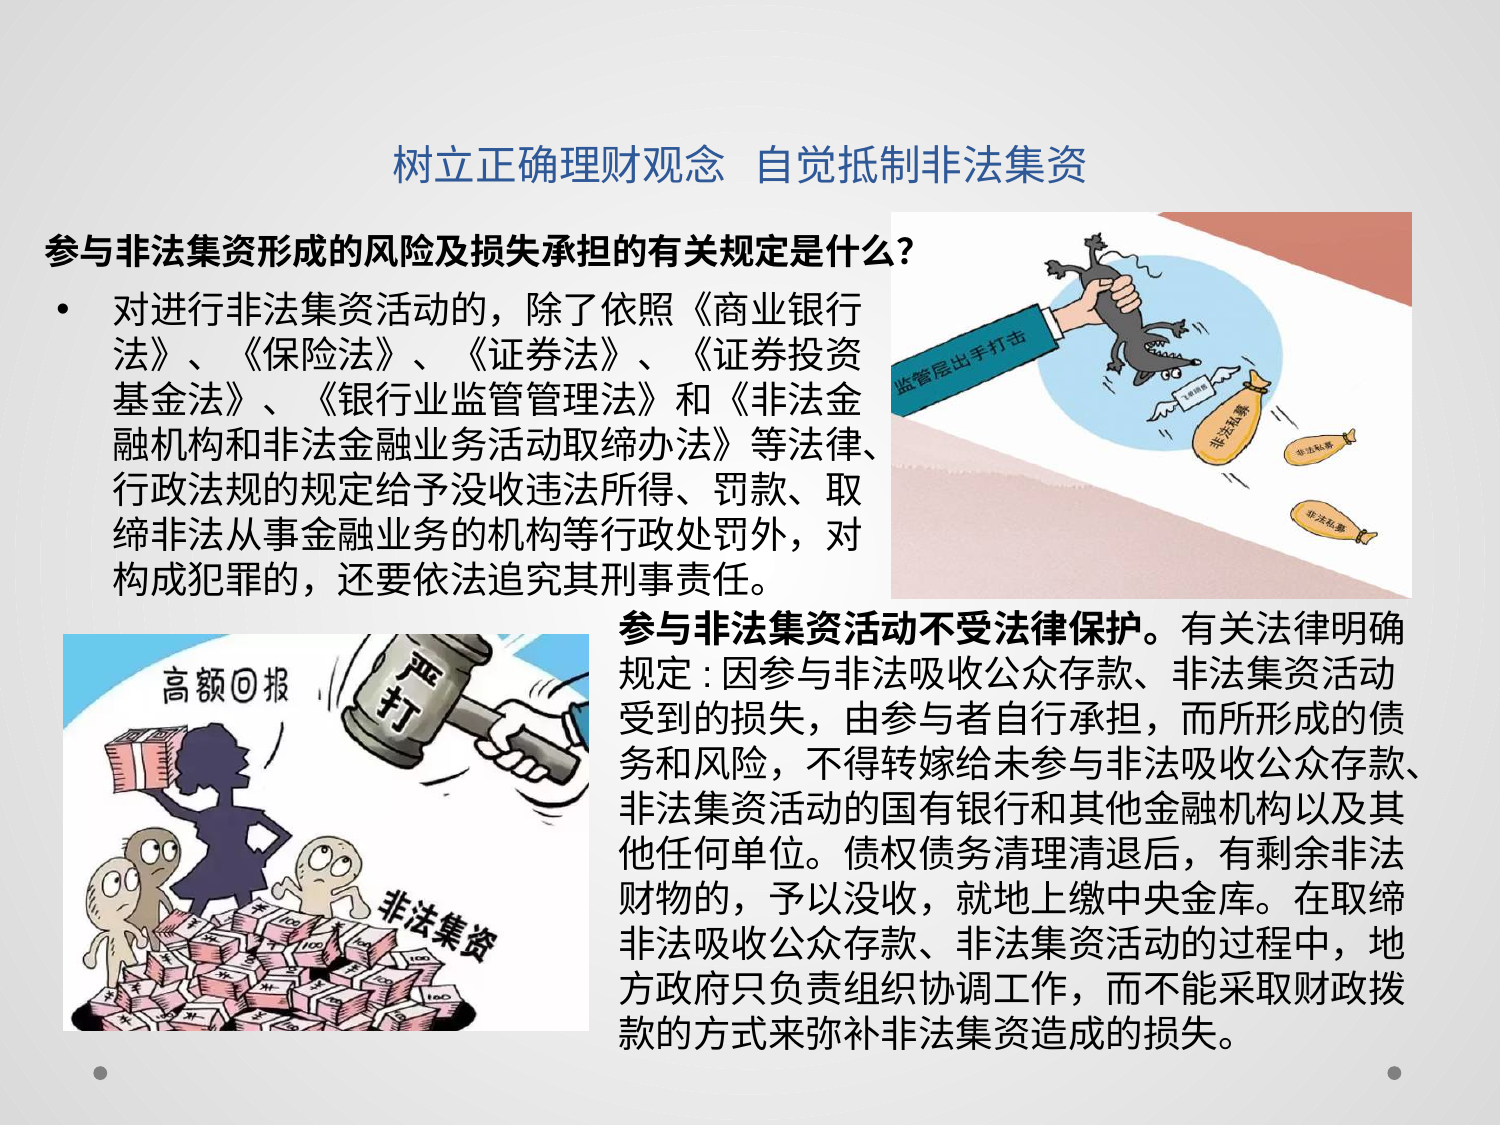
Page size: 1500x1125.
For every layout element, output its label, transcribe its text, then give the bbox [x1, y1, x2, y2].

text_box 参与非法集资活动不受法律保护。有关法律明确规定:因参与非法吸收公众存款、非法集资活动受到的损失，由参与者自行承担，而所形成的债务和风险，不得转嫁给未参与非法吸收公众存款、非法集资活动的国有银行和其他金融机构以及其他任何单位。债权债务清理清退后，有剩余非法财物的，予以没收，就地上缴中央金库。在取缔非法吸收公众存款、非法集资活动的过程中，地方政府只负责组织协调工作，而不能采取财政拨款的方式来弥补非法集资造成的损失。 [603, 597, 1436, 1063]
list 对进行非法集资活动的，除了依照《商业银行法》、《保险法》、《证券法》、《证券投资基金法》、《银行业监管管理法》和《非法金融机构和非法金融业务活动取缔办法》等法律、行政法规的规定给予没收违法所得、罚款、取缔非法从事金融业务的机构等行政处罚外，对构成犯罪的，还要依法追究其刑事责任。 [41, 280, 892, 1101]
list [62, 634, 589, 1031]
title 树立正确理财观念 自觉抵制非法集资 [64, 101, 1415, 197]
text_box 参与非法集资形成的风险及损失承担的有关规定是什么？ [29, 207, 1380, 280]
picture [891, 211, 1412, 600]
